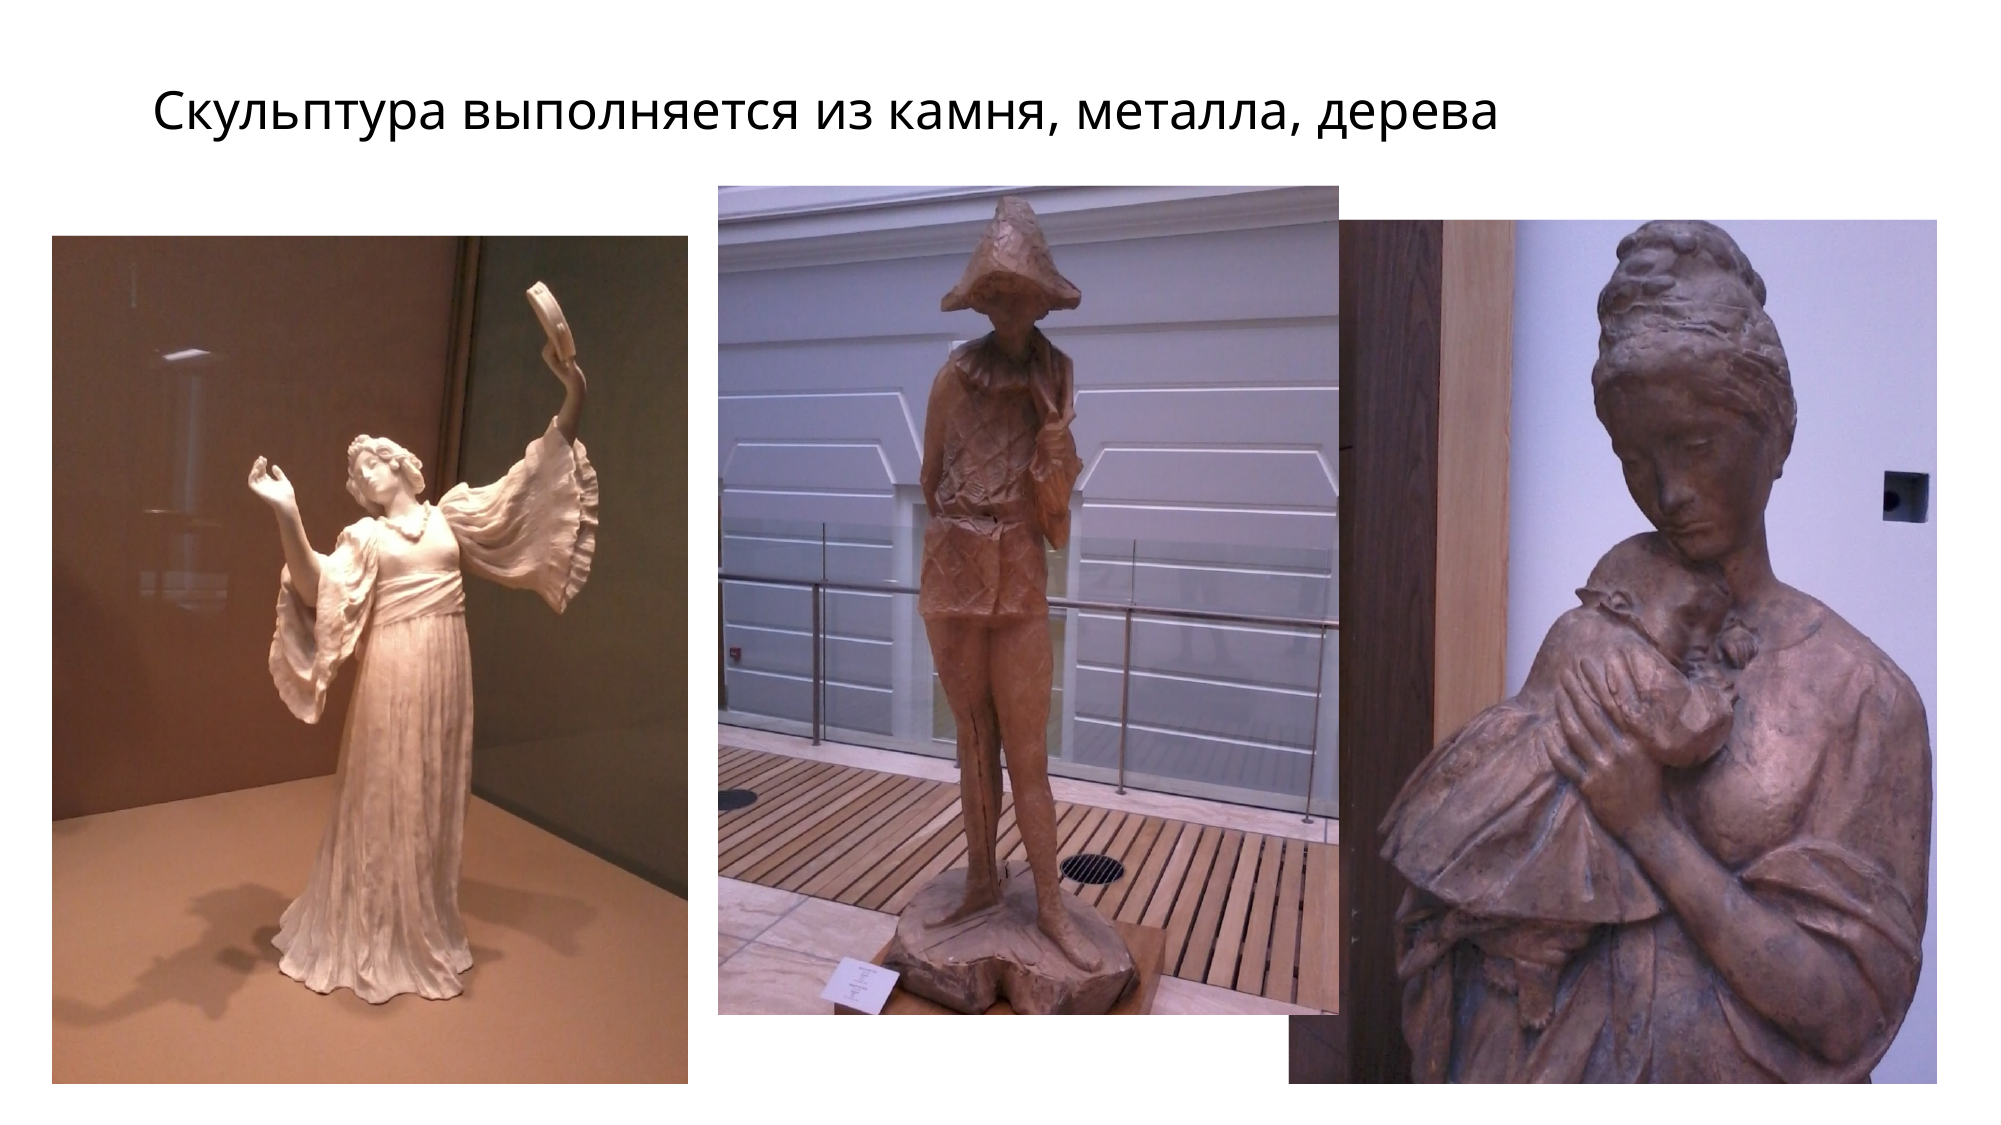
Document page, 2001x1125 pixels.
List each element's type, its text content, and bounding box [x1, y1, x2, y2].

picture [0, 187, 2000, 1083]
title Скульптура выполняется из камня, металла, дерева [137, 59, 1638, 167]
